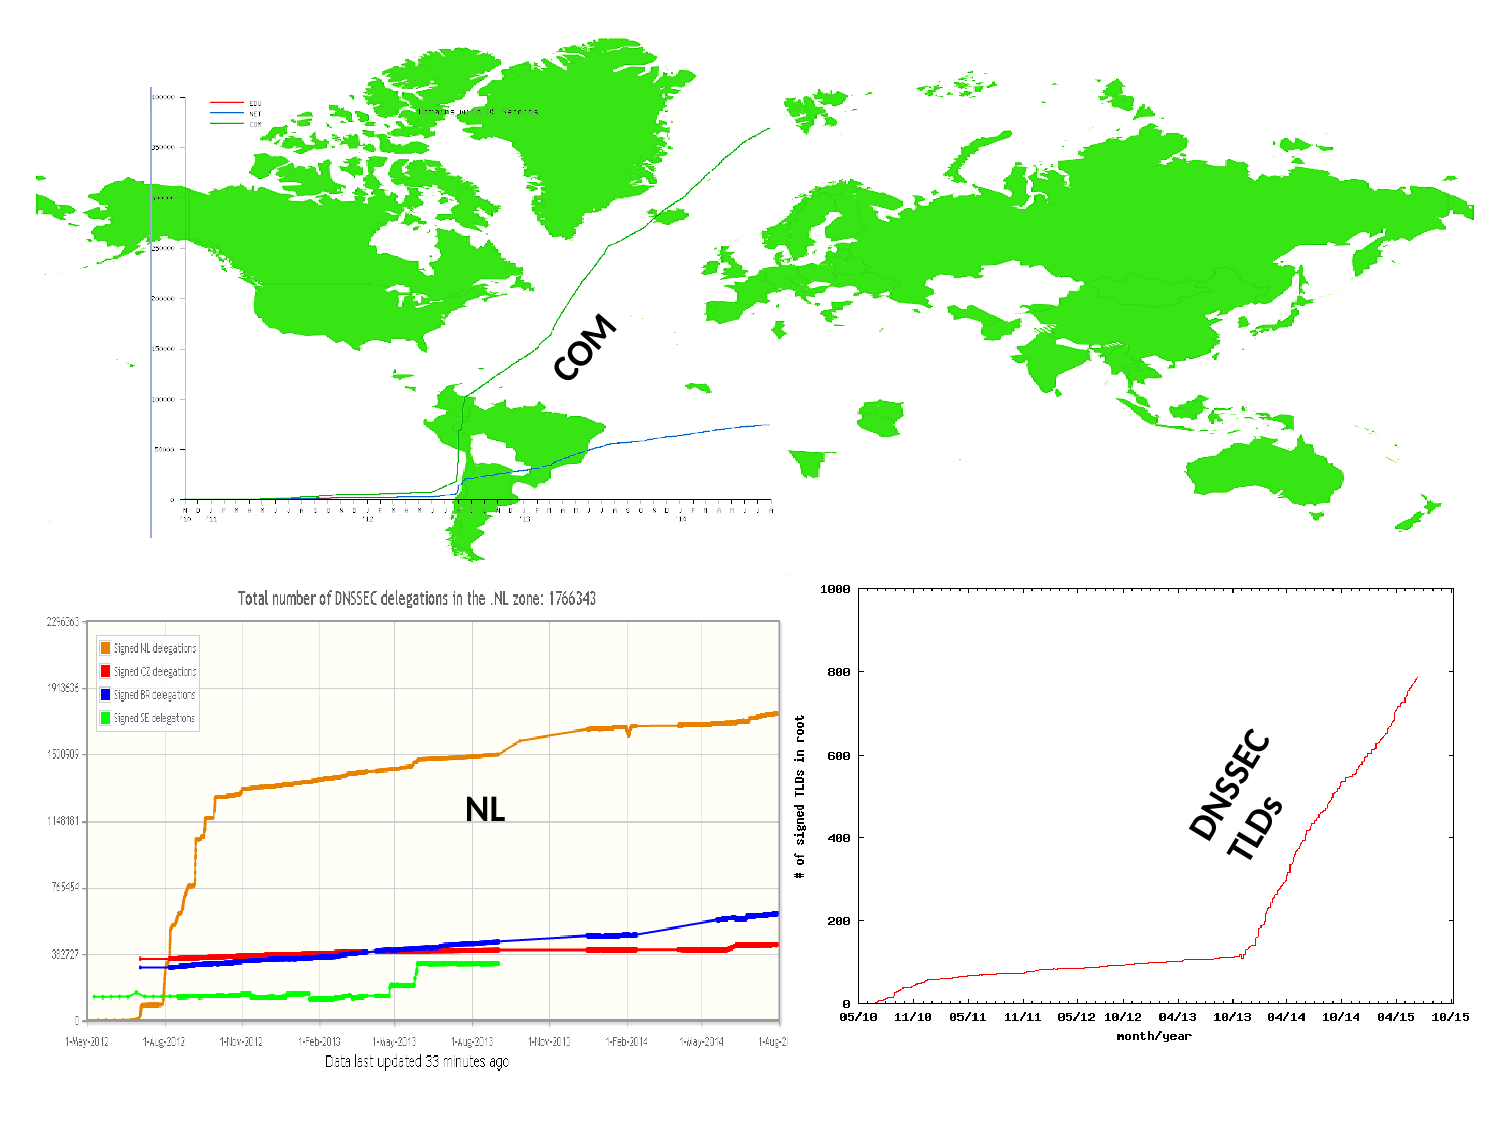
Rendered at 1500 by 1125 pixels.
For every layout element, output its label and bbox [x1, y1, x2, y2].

picture [18, 37, 1482, 563]
picture [37, 574, 1477, 1078]
